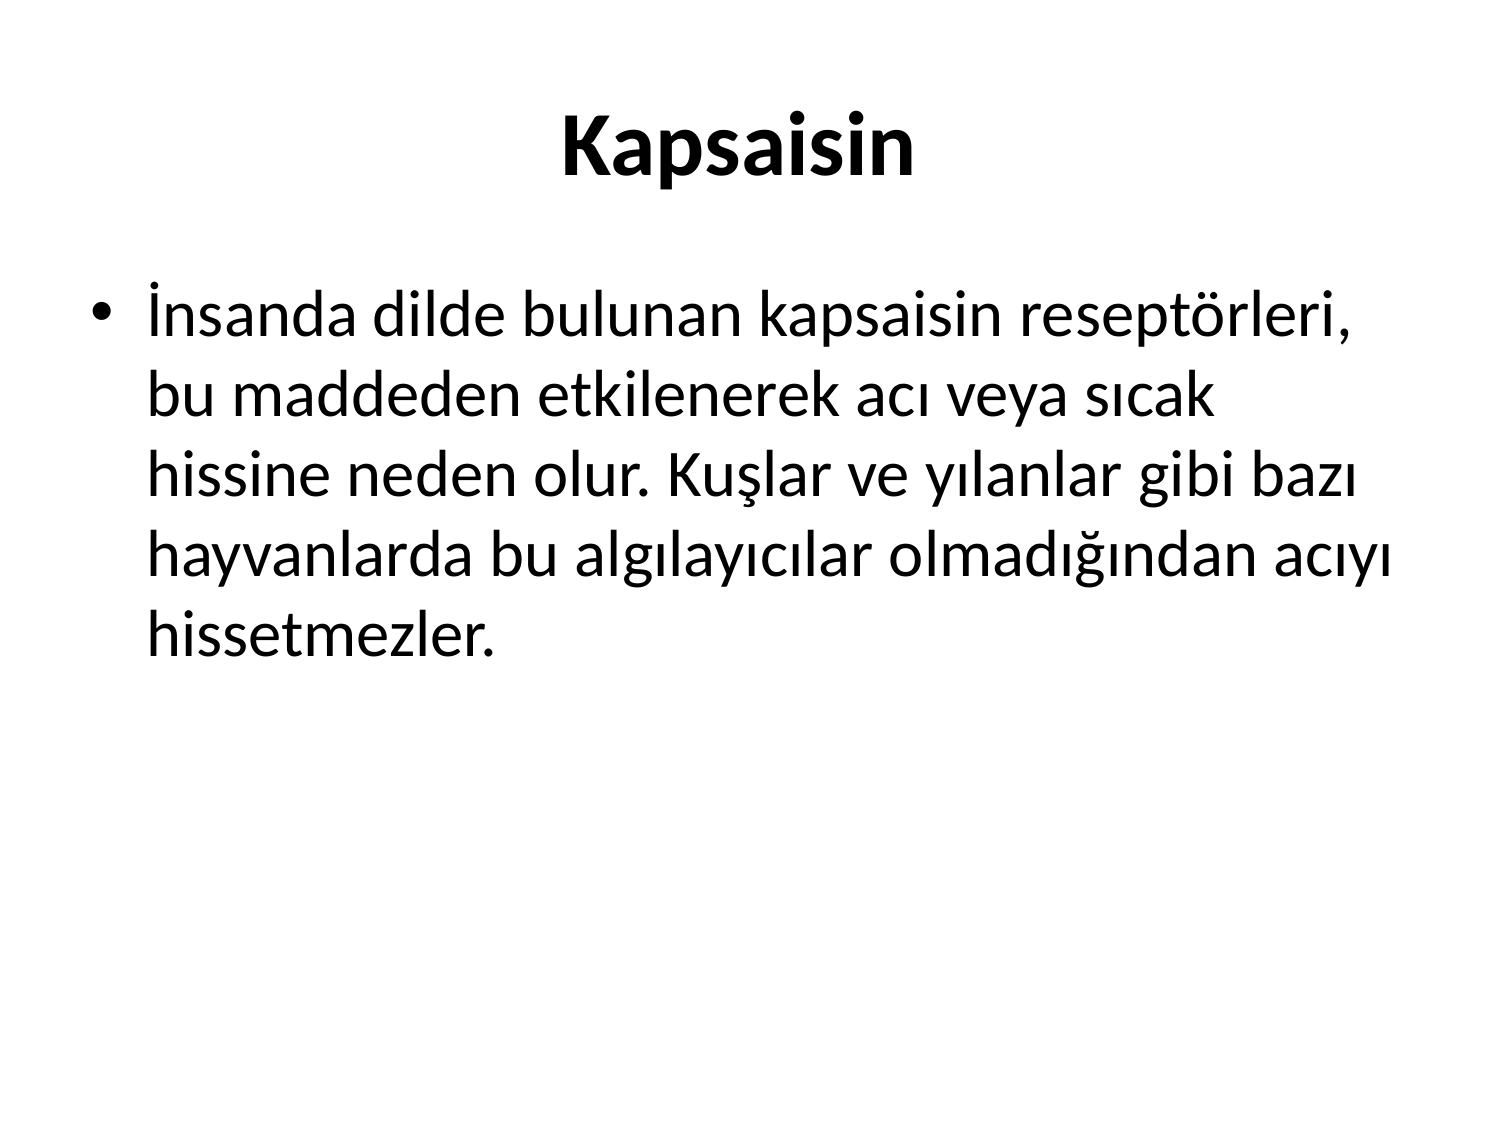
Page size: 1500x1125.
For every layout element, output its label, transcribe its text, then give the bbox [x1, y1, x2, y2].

title Kapsaisin [75, 45, 1425, 233]
list İnsanda dilde bulunan kapsaisin reseptörleri, bu maddeden etkilenerek acı veya sıcak hissine neden olur. Kuşlar ve yılanlar gibi bazı hayvanlarda bu algılayıcılar olmadığından acıyı hissetmezler. [75, 262, 1425, 1005]
